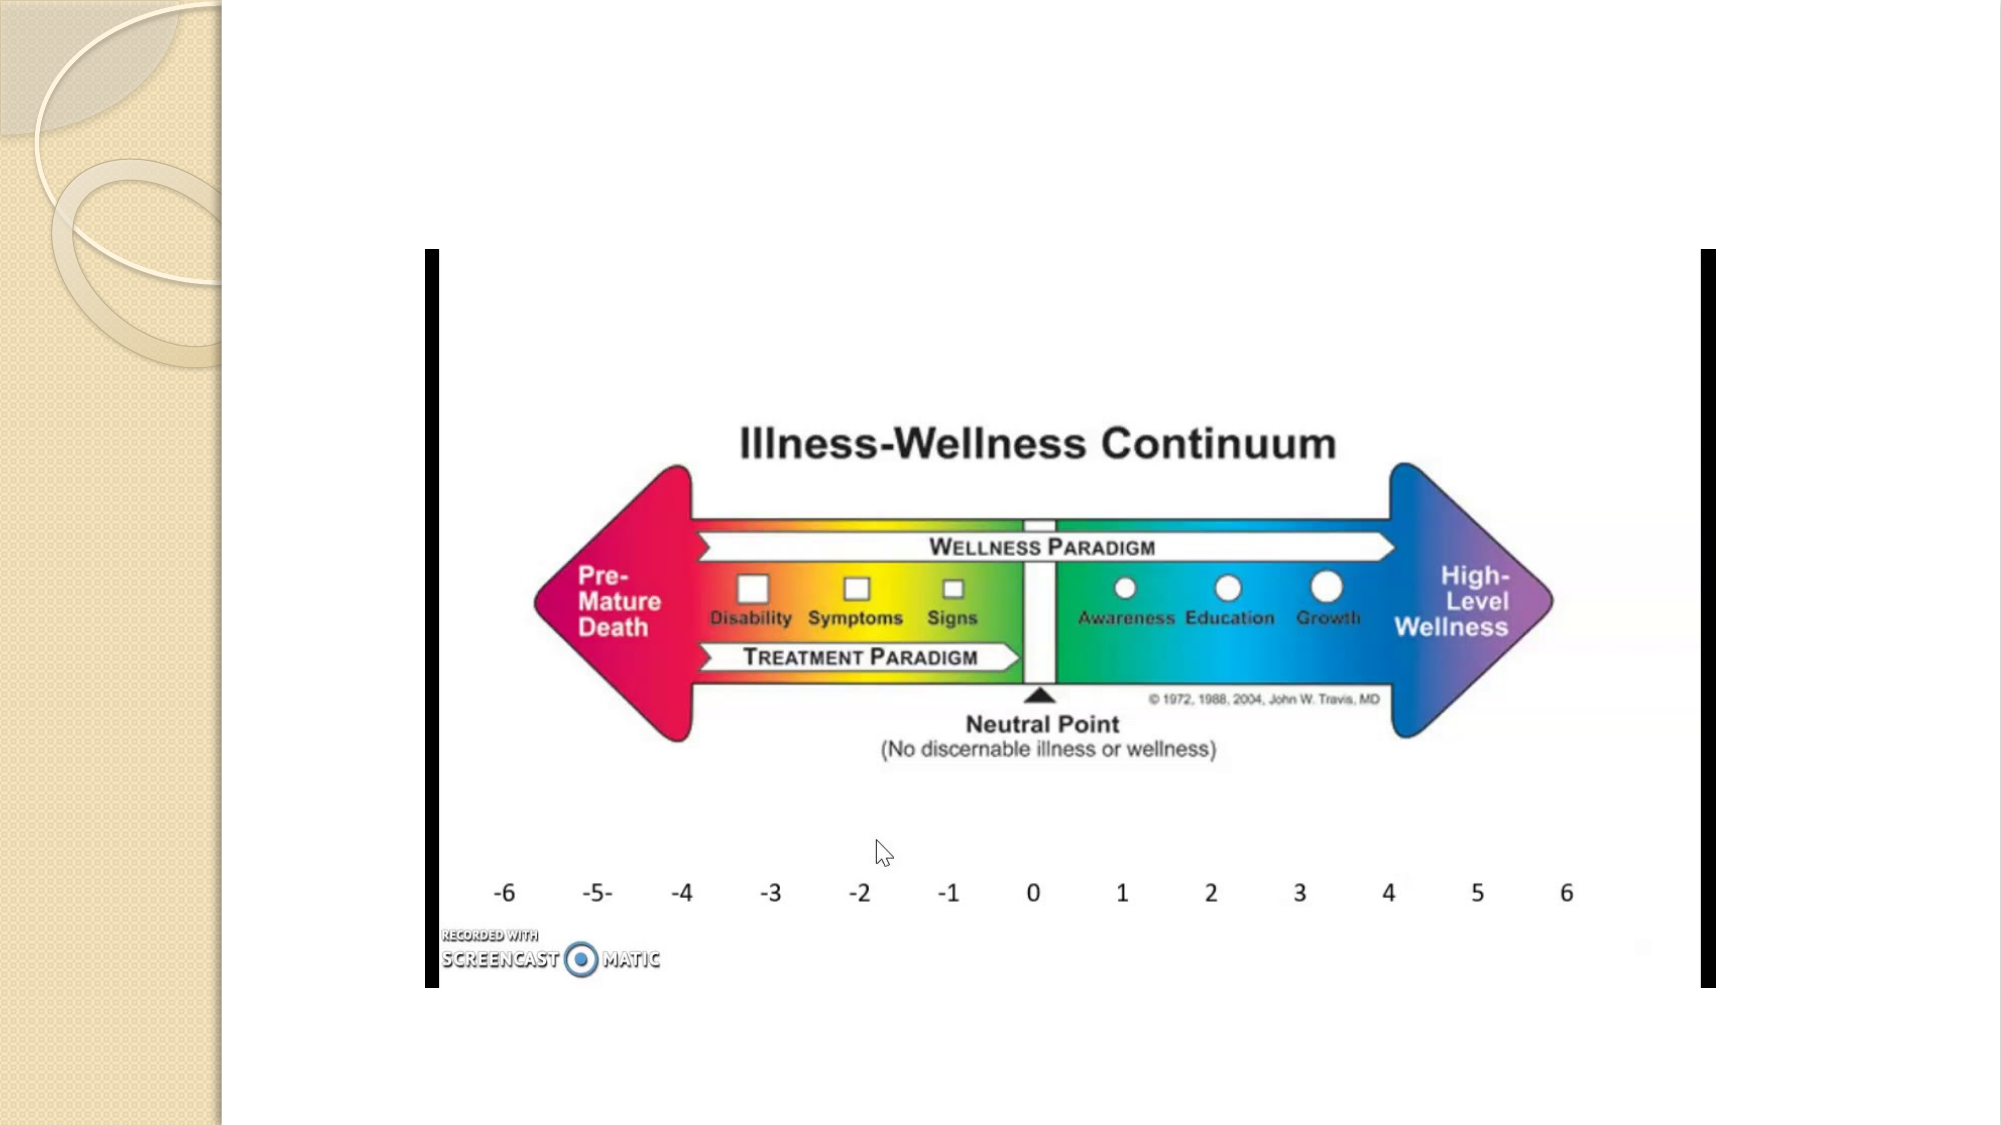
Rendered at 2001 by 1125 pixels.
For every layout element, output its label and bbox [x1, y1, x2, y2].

list [424, 249, 1716, 988]
